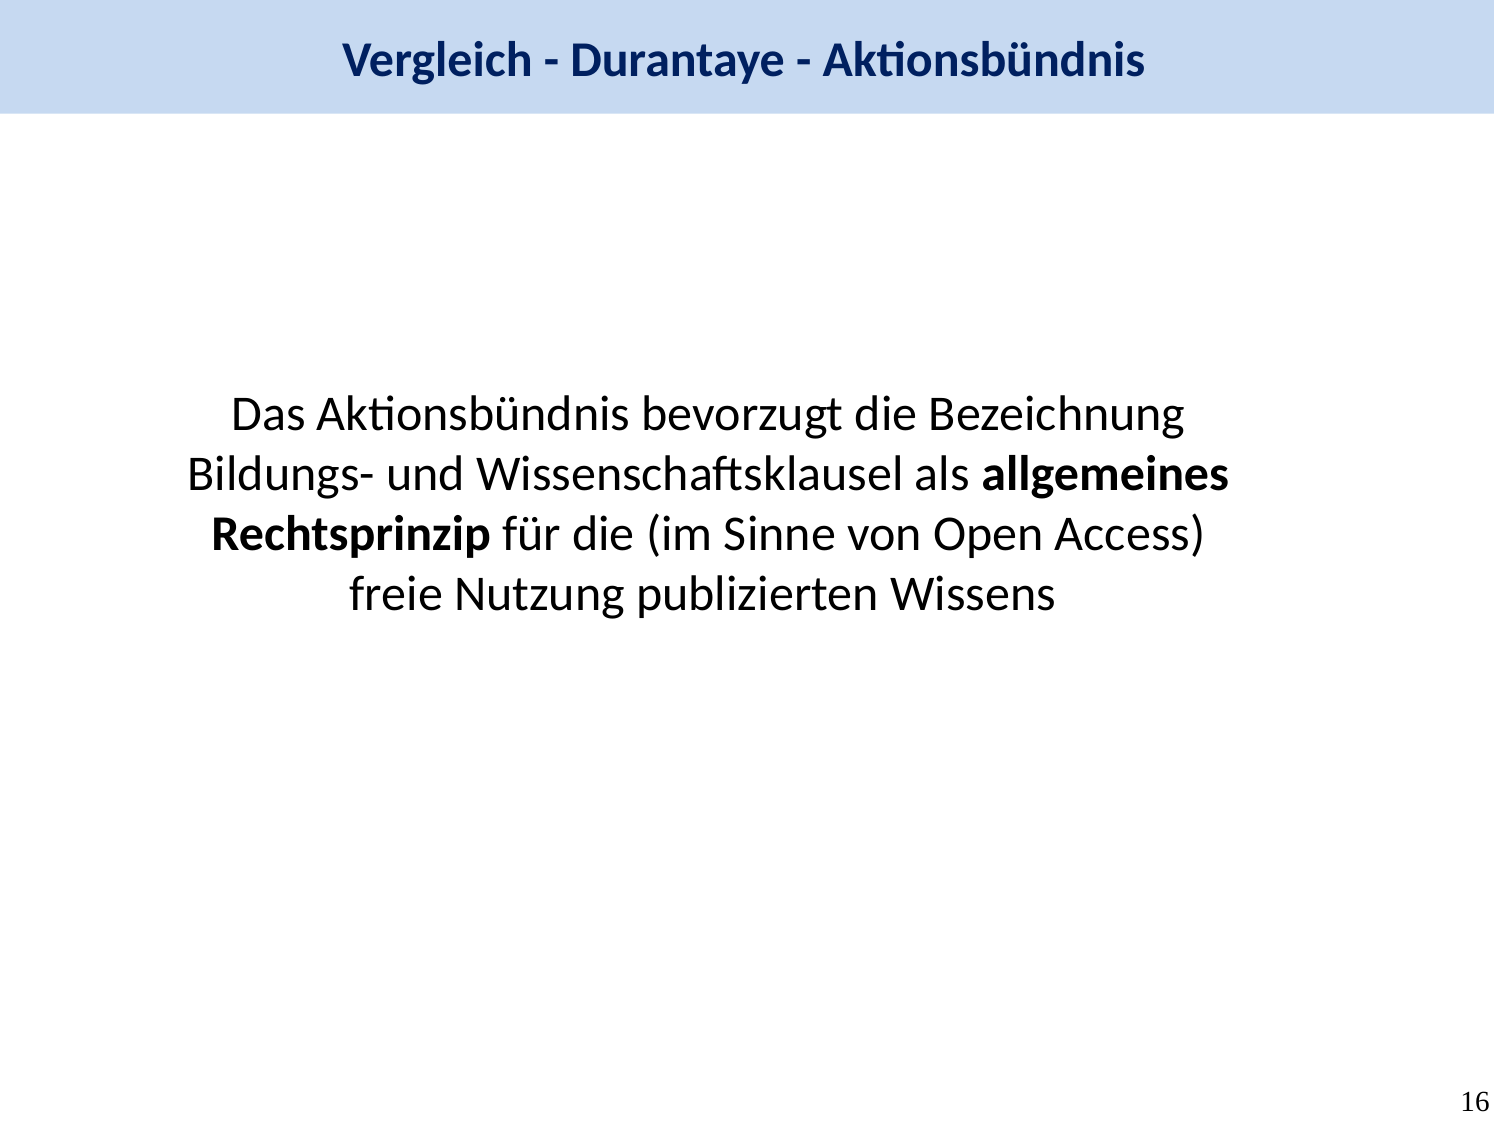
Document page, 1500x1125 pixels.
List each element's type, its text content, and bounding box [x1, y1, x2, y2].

text_box Vergleich - Durantaye - Aktionsbündnis [0, 0, 1496, 116]
text_box Das Aktionsbündnis bevorzugt die Bezeichnung Bildungs- und Wissenschaftsklausel als allgemeines Rechtsprinzip für die (im Sinne von Open Access) freie Nutzung publizierten Wissens [159, 373, 1258, 629]
